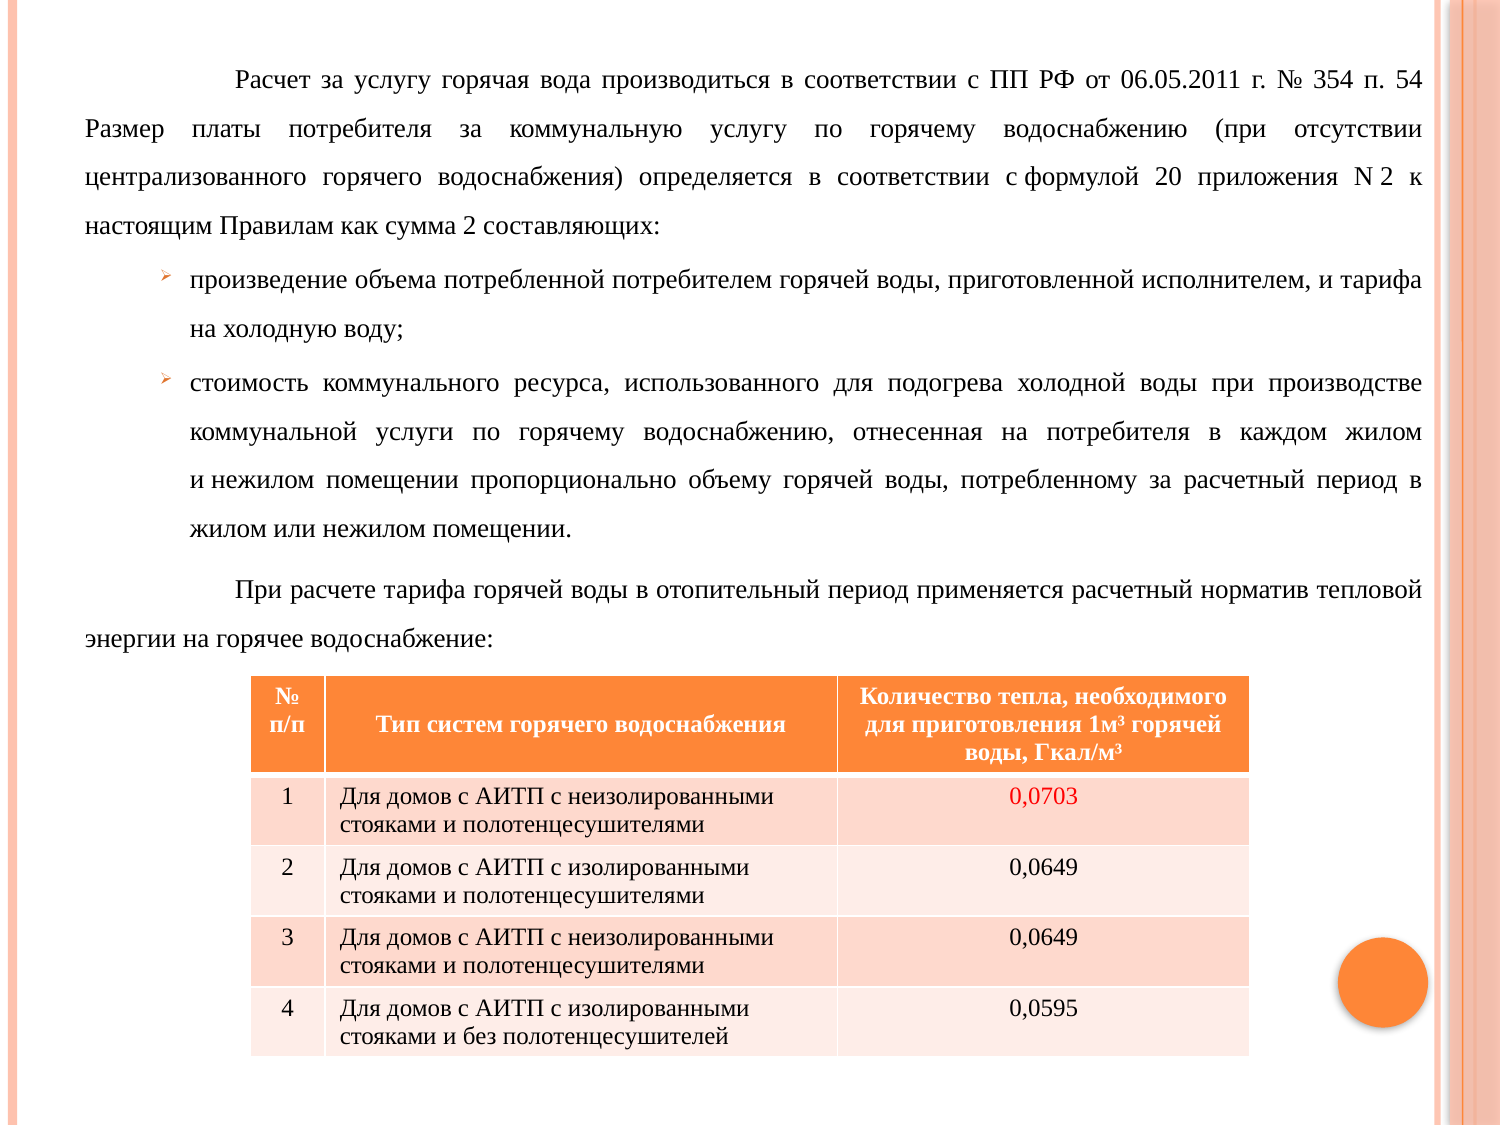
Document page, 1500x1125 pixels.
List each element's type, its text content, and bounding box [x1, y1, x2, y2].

table_header Количество тепла, необходимого для приготовления 1м³ горячей воды, Гкал/м³ [838, 676, 1249, 772]
table_cell Для домов с АИТП с неизолированными стояками и полотенцесушителями [326, 917, 837, 986]
table_cell 4 [251, 988, 324, 1056]
table_cell 0,0649 [838, 917, 1249, 986]
table_cell Для домов с АИТП с изолированными стояками и без полотенцесушителей [326, 988, 837, 1056]
table_cell Для домов с АИТП с неизолированными стояками и полотенцесушителями [326, 778, 837, 845]
table_header № п/п [251, 676, 324, 772]
table_header Тип систем горячего водоснабжения [326, 676, 837, 772]
table_cell 2 [251, 846, 324, 915]
table_cell 0,0649 [838, 846, 1249, 915]
table_cell 0,0703 [838, 778, 1249, 845]
list Расчет за услугу горячая вода производиться в соответствии с ПП РФ от 06.05.2011 г. № 354 п. 54 Размер платы потребителя за коммунальную услугу по горячему водоснабжению (при отсутствии централизованного горячего водоснабжения) определяется в соответствии с формулой 20 приложения N 2 к настоящим Правилам как сумма 2 составляющих: произведение объема потребленной потребителем горячей воды, приготовленной исполнителем, и тарифа на холодную воду; стоимость коммунального ресурса, использованного для подогрева холодной воды при производстве коммунальной услуги по горячему водоснабжению, отнесенная на потребителя в каждом жилом и нежилом помещении пропорционально объему горячей воды, потребленному за расчетный период в жилом или нежилом помещении. При расчете тарифа горячей воды в отопительный период применяется расчетный норматив тепловой энергии на горячее водоснабжение: [24, 37, 1438, 1063]
table_cell 3 [251, 917, 324, 986]
table_cell 1 [251, 778, 324, 845]
table_cell Для домов с АИТП с изолированными стояками и полотенцесушителями [326, 846, 837, 915]
table_cell 0,0595 [838, 988, 1249, 1056]
